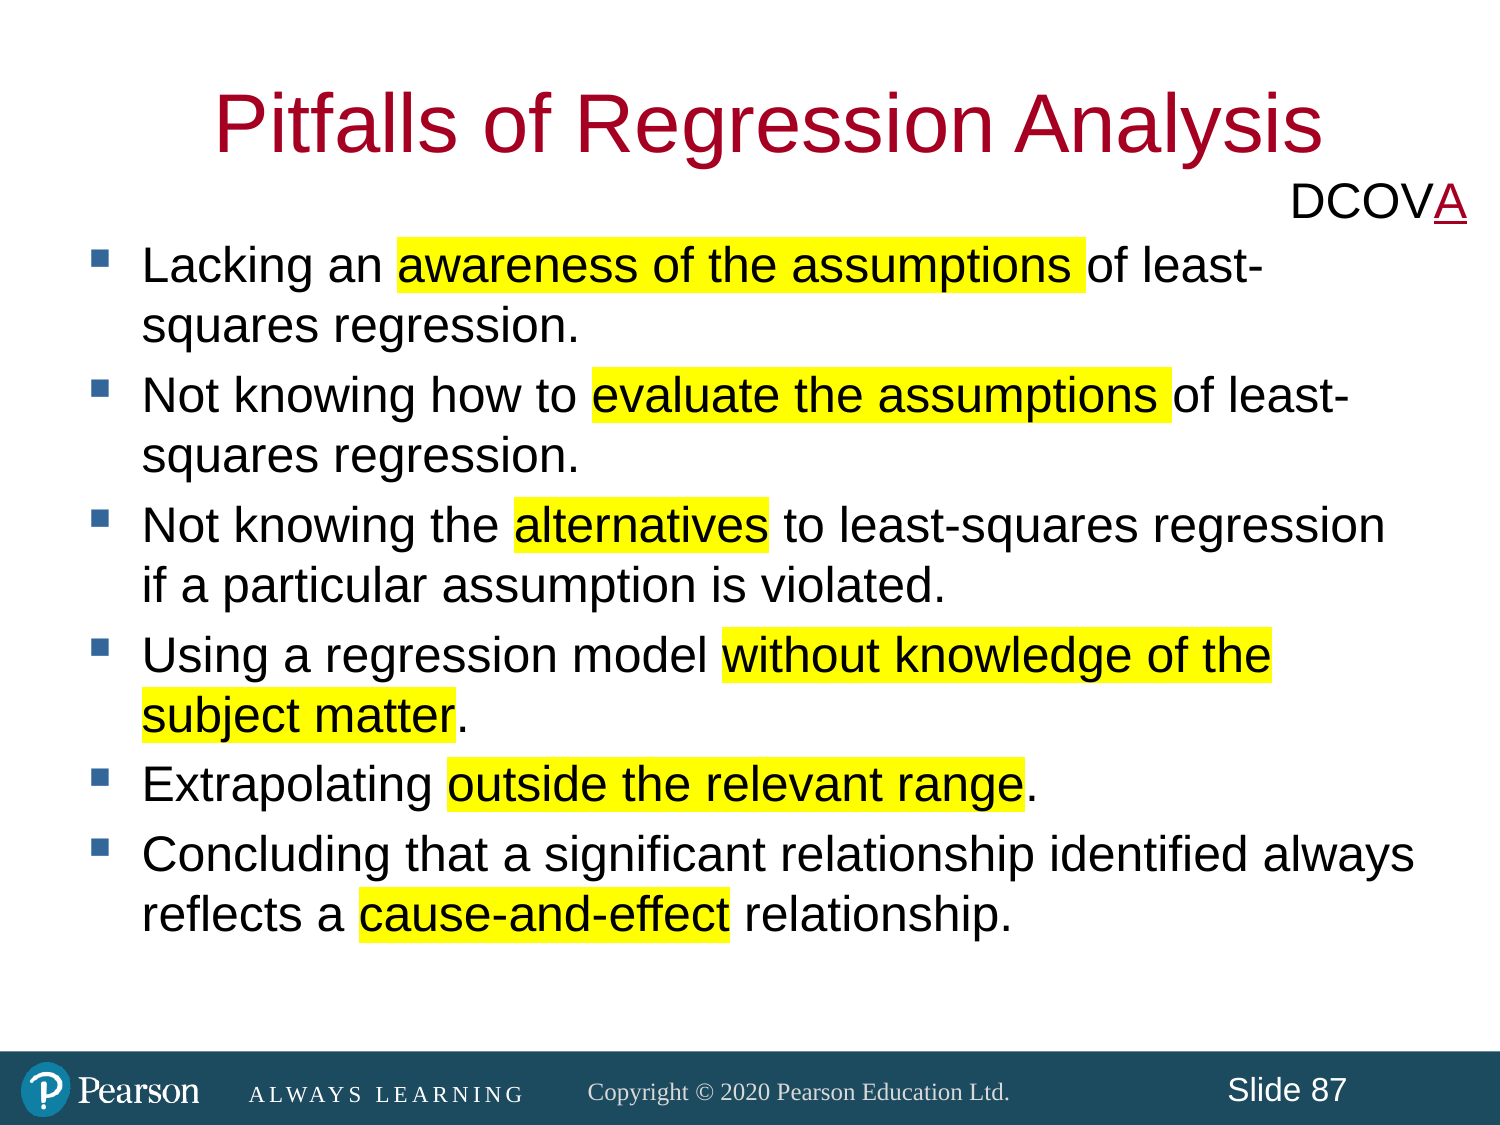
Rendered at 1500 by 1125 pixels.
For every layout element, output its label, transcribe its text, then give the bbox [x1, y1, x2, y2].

picture [21, 1062, 199, 1117]
list Lacking an awareness of the assumptions of least-squares regression. Not knowing how to evaluate the assumptions of least-squares regression. Not knowing the alternatives to least-squares regression if a particular assumption is violated. Using a regression model without knowledge of the subject matter. Extrapolating outside the relevant range. Concluding that a significant relationship identified always reflects a cause-and-effect relationship. [75, 224, 1438, 1025]
text_box DCOVA [1259, 160, 1498, 236]
title Pitfalls of Regression Analysis [200, 13, 1412, 176]
